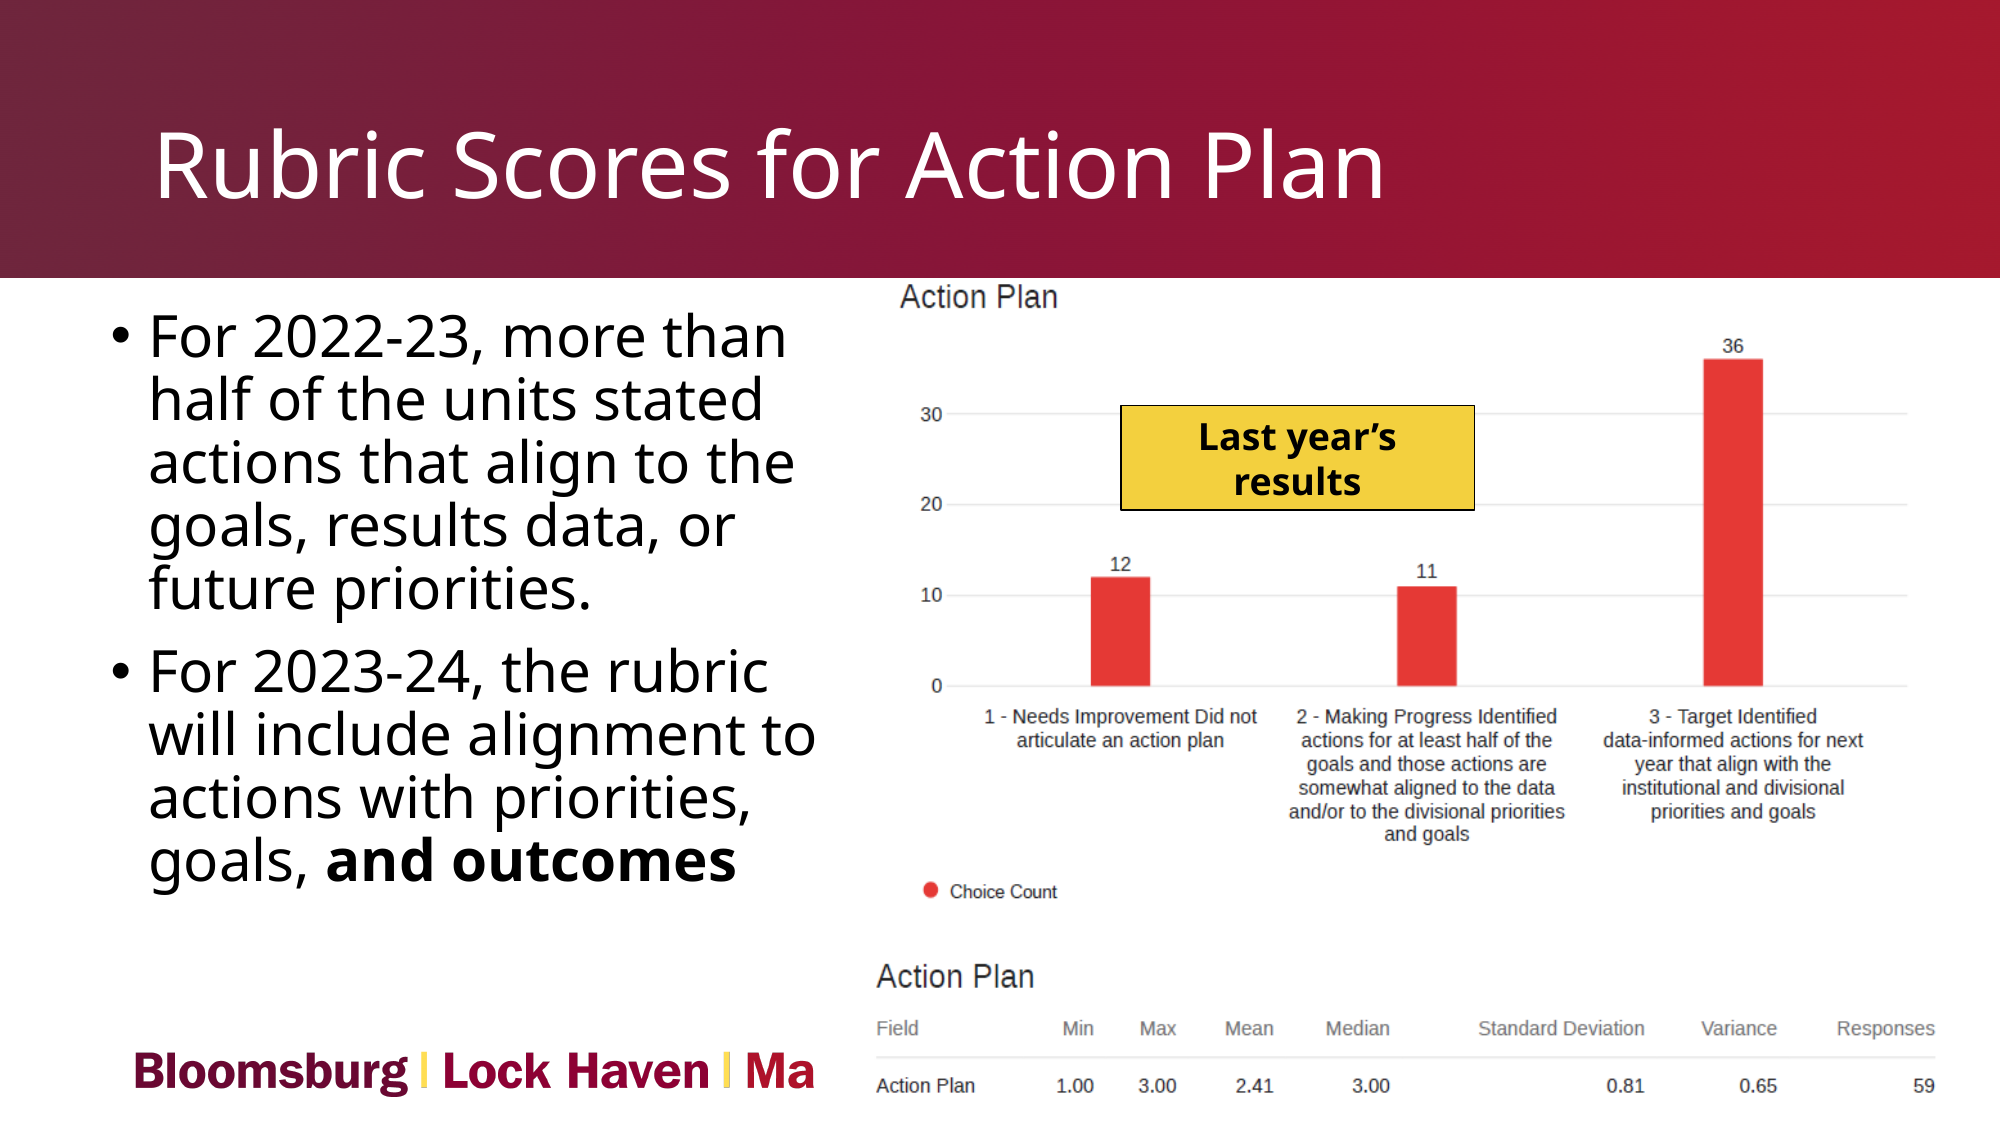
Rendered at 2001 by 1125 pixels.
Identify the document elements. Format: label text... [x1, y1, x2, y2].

picture [0, 0, 2000, 278]
title Rubric Scores for Action Plan [137, 59, 1863, 278]
picture [94, 283, 2000, 1125]
list For 2022-23, more than half of the units stated actions that align to the goals, results data, or future priorities. For 2023-24, the rubric will include alignment to actions with priorities, goals, and outcomes [95, 299, 816, 1014]
